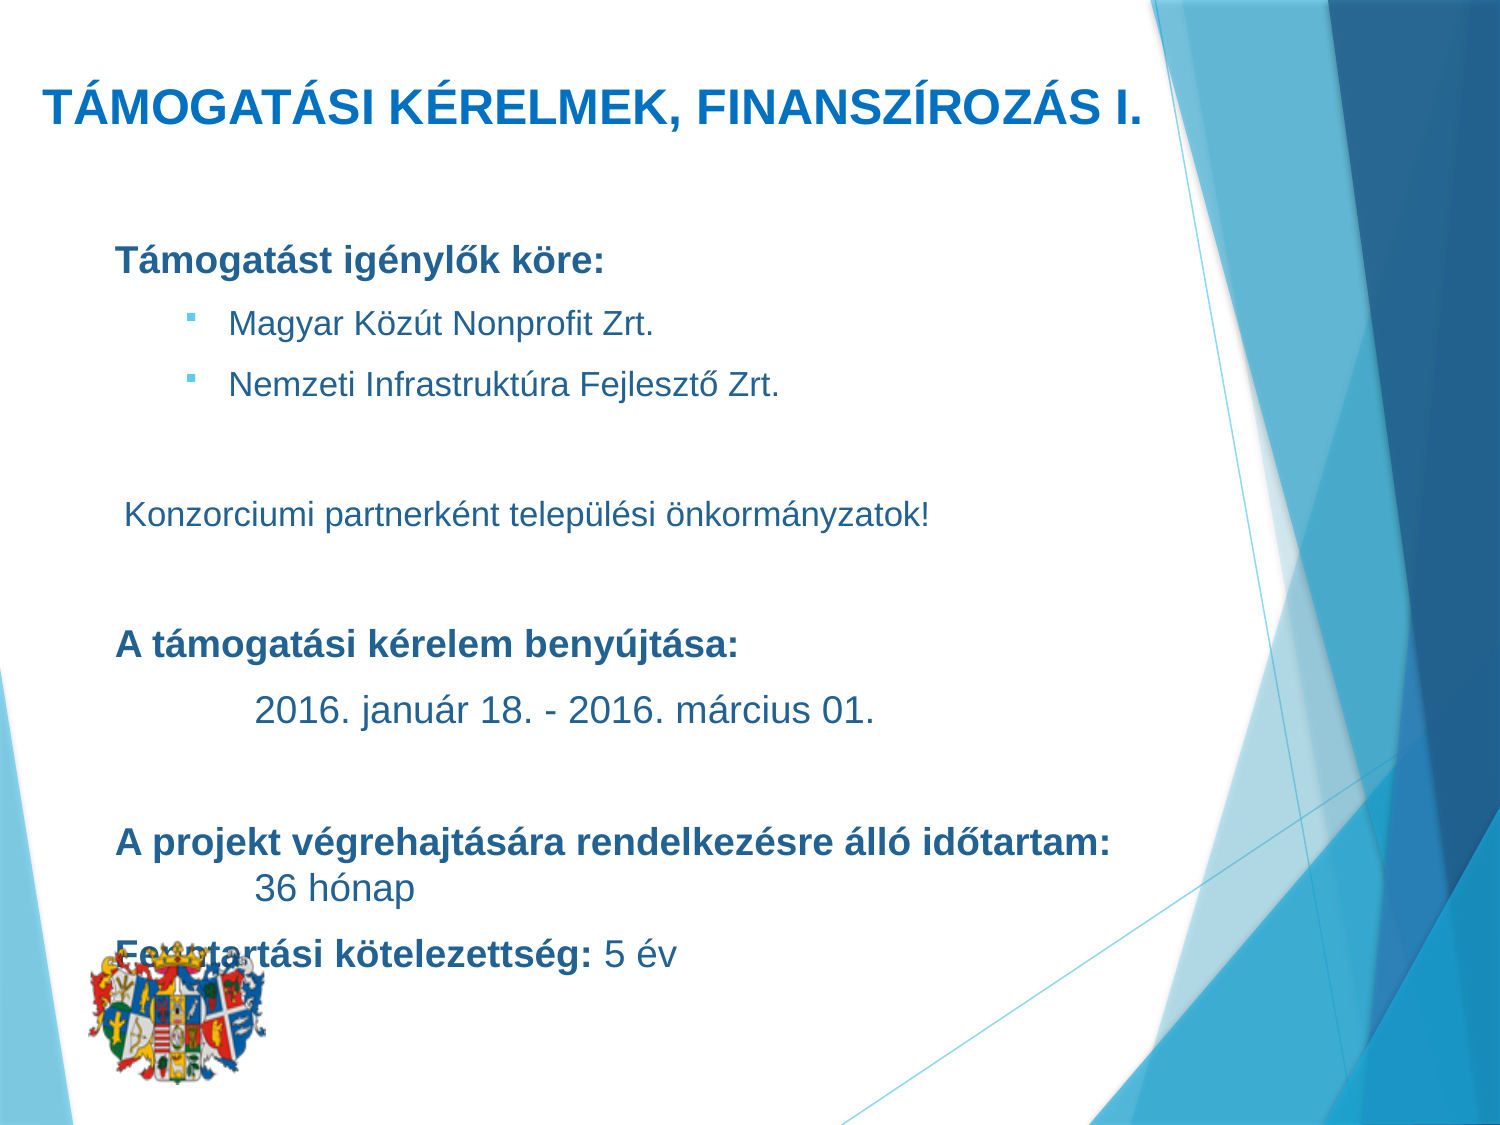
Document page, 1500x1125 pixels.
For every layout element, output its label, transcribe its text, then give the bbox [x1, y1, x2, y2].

list Támogatást igénylők köre: Magyar Közút Nonprofit Zrt. Nemzeti Infrastruktúra Fejlesztő Zrt. Konzorciumi partnerként települési önkormányzatok! A támogatási kérelem benyújtása: 2016. január 18. - 2016. március 01. A projekt végrehajtására rendelkezésre álló időtartam: 36 hónap Fenntartási kötelezettség: 5 év [99, 160, 1142, 991]
picture [87, 939, 267, 1086]
title TÁMOGATÁSI KÉRELMEK, FINANSZÍROZÁS I. [0, 7, 1188, 161]
